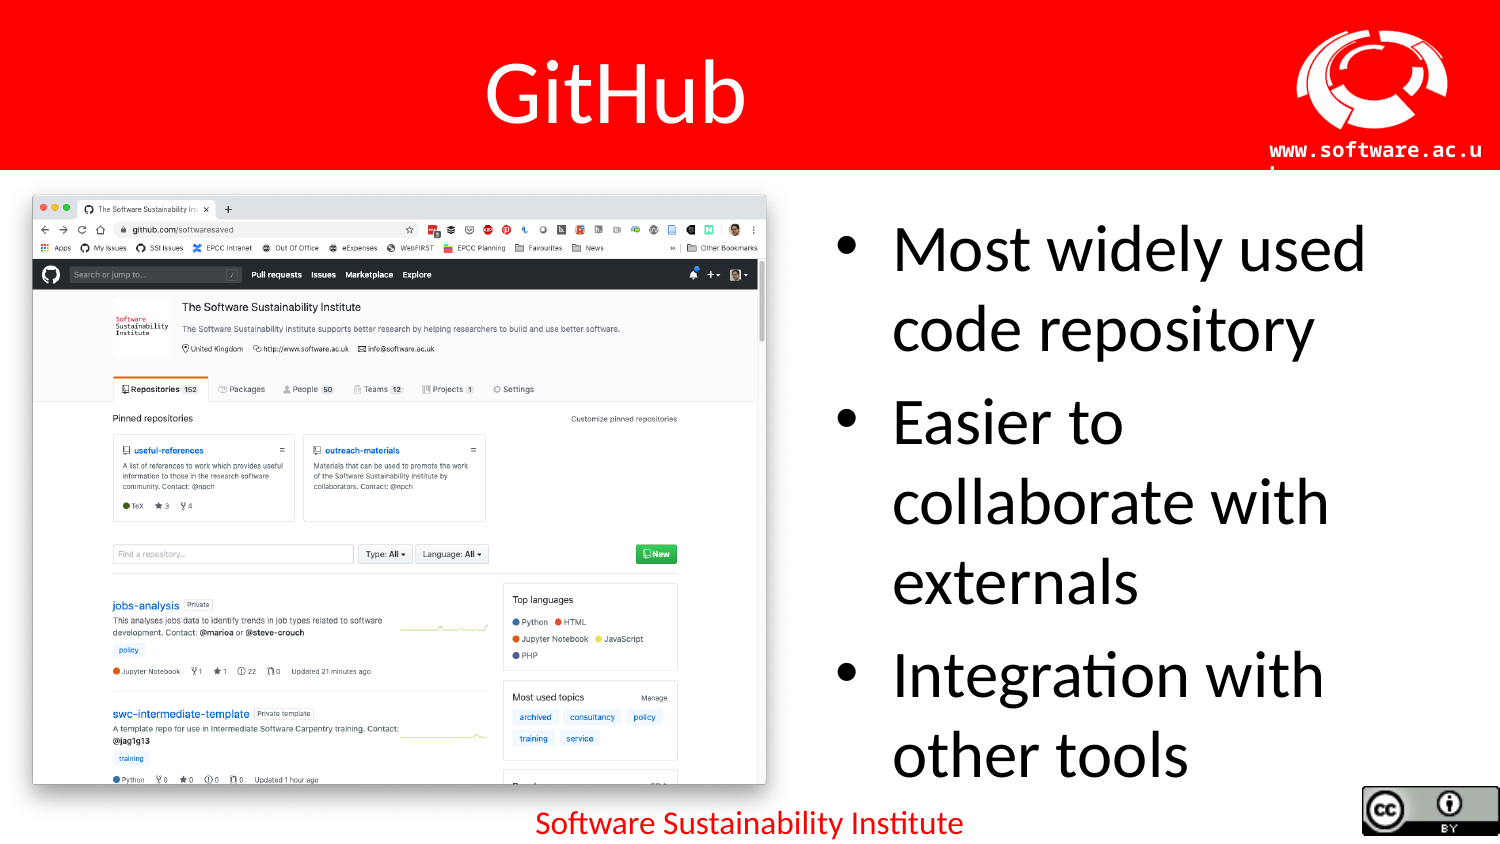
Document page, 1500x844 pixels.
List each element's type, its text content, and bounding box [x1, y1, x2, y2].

picture [1291, 17, 1453, 137]
picture [0, 173, 798, 827]
list Most widely used code repository Easier to collaborate with externals Integration with other tools [820, 196, 1425, 754]
picture [1362, 786, 1500, 836]
title GitHub [51, 16, 1182, 157]
